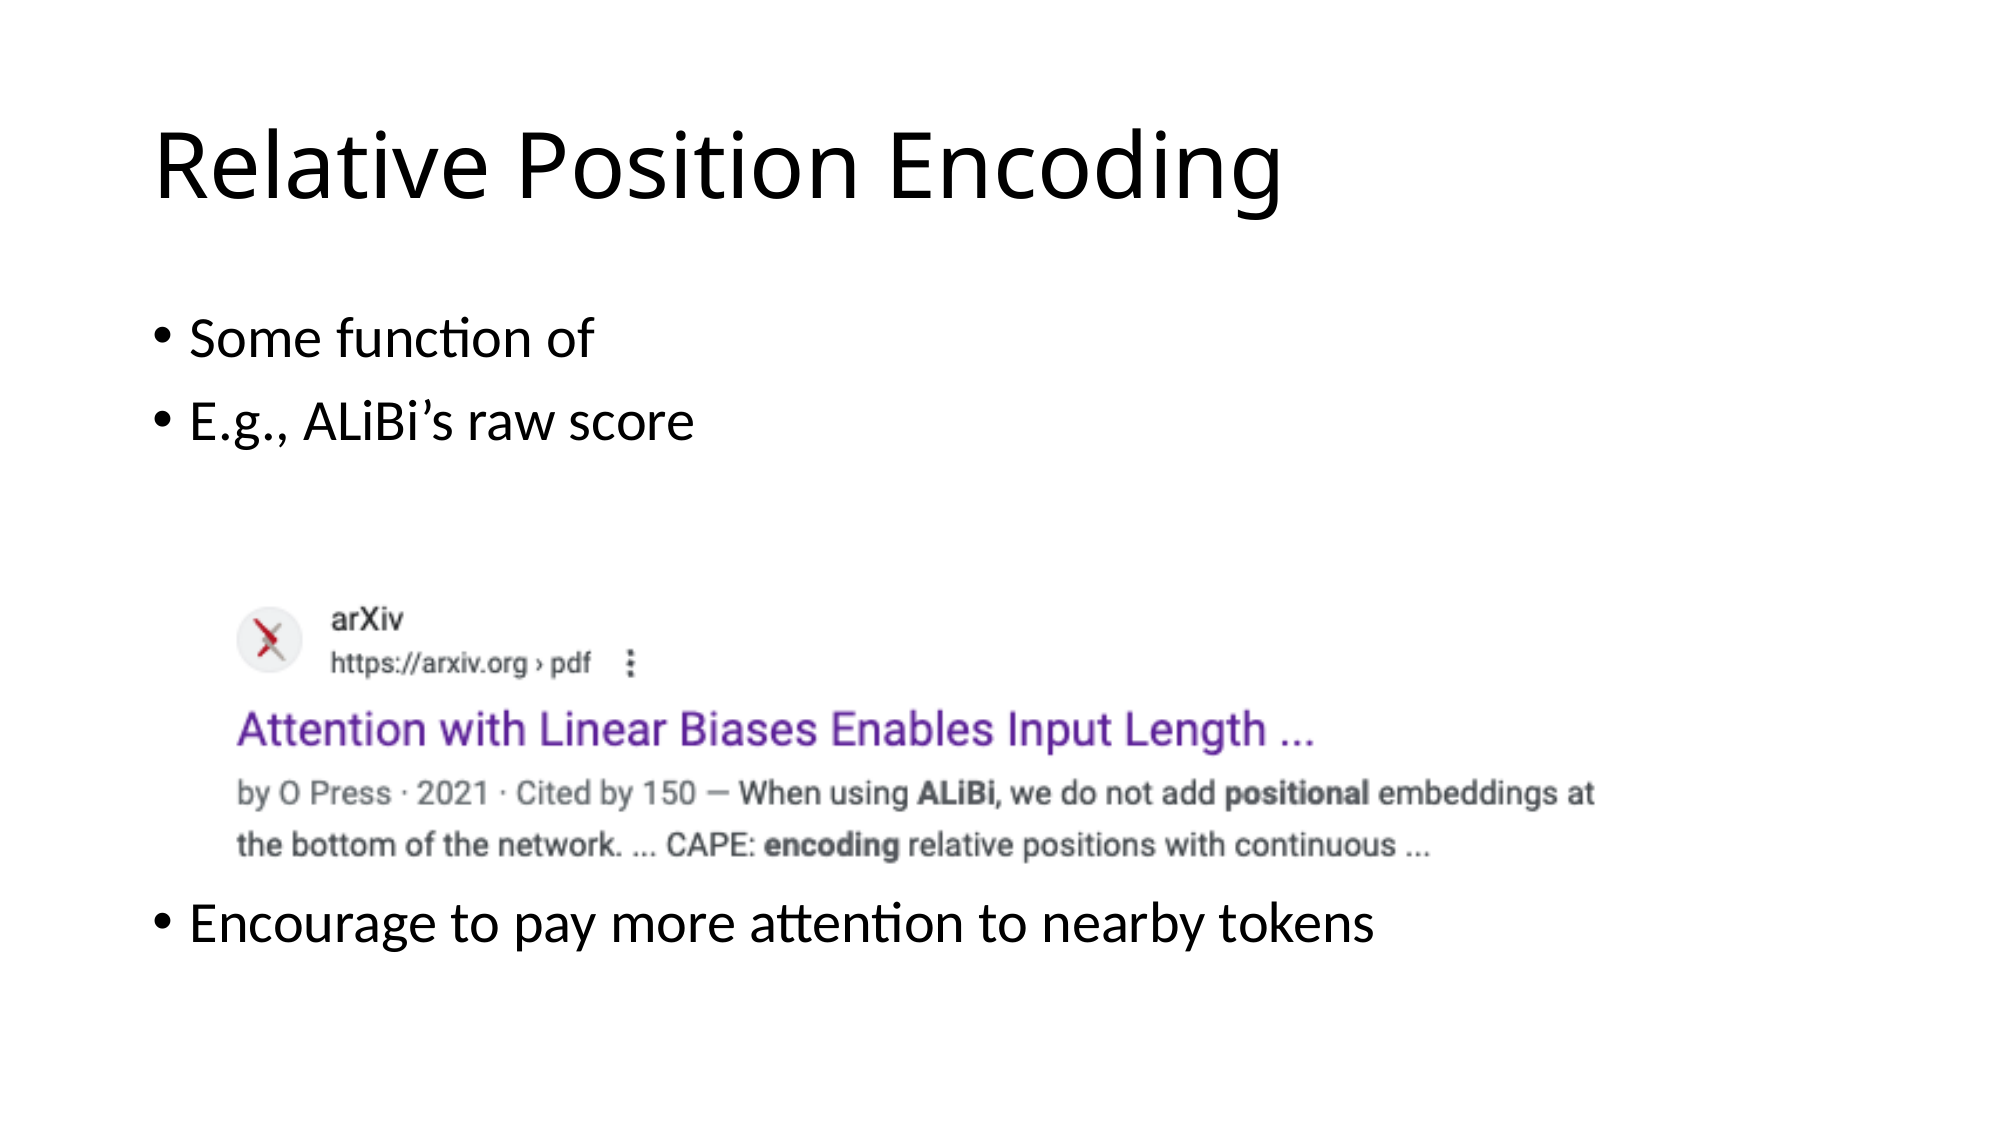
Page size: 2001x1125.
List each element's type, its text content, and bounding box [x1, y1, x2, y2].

title Relative Position Encoding [137, 59, 1863, 278]
picture [221, 584, 1656, 885]
